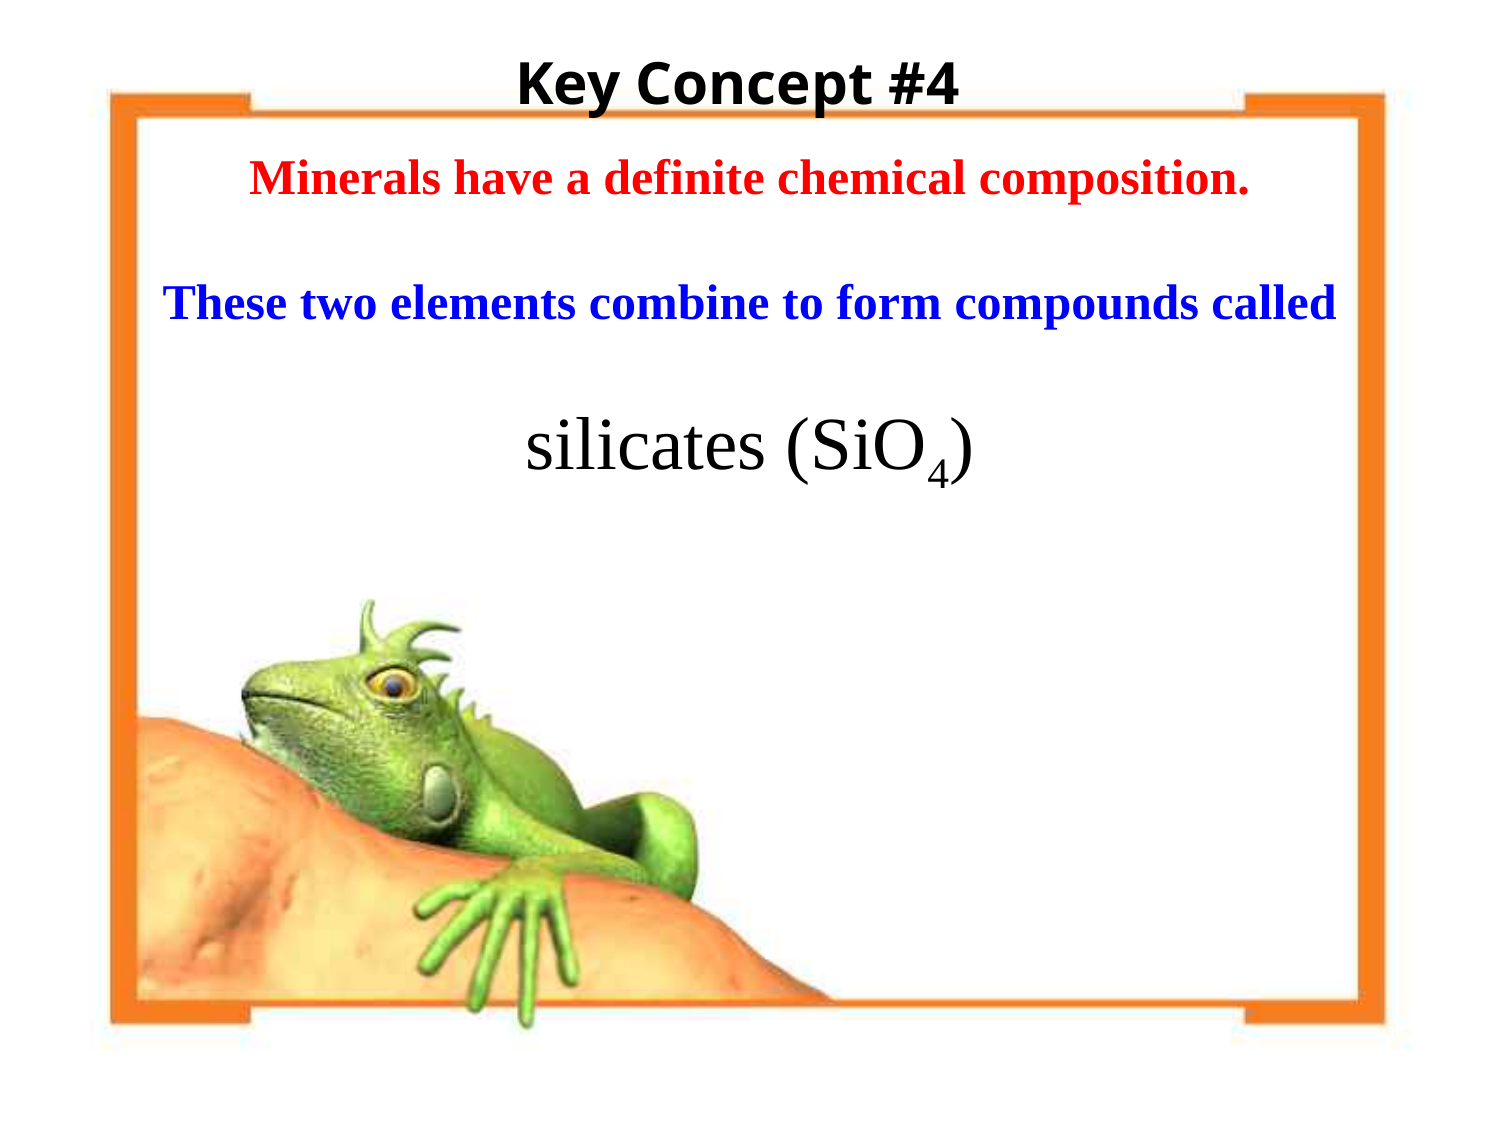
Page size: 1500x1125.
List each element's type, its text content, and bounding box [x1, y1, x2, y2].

text_box Minerals have a definite chemical composition. [234, 137, 1266, 213]
text_box These two elements combine to form compounds called [147, 262, 1353, 338]
picture [0, 0, 1500, 1125]
text_box silicates (SiO4) [510, 387, 989, 505]
title Key Concept #4 [337, 37, 1138, 126]
